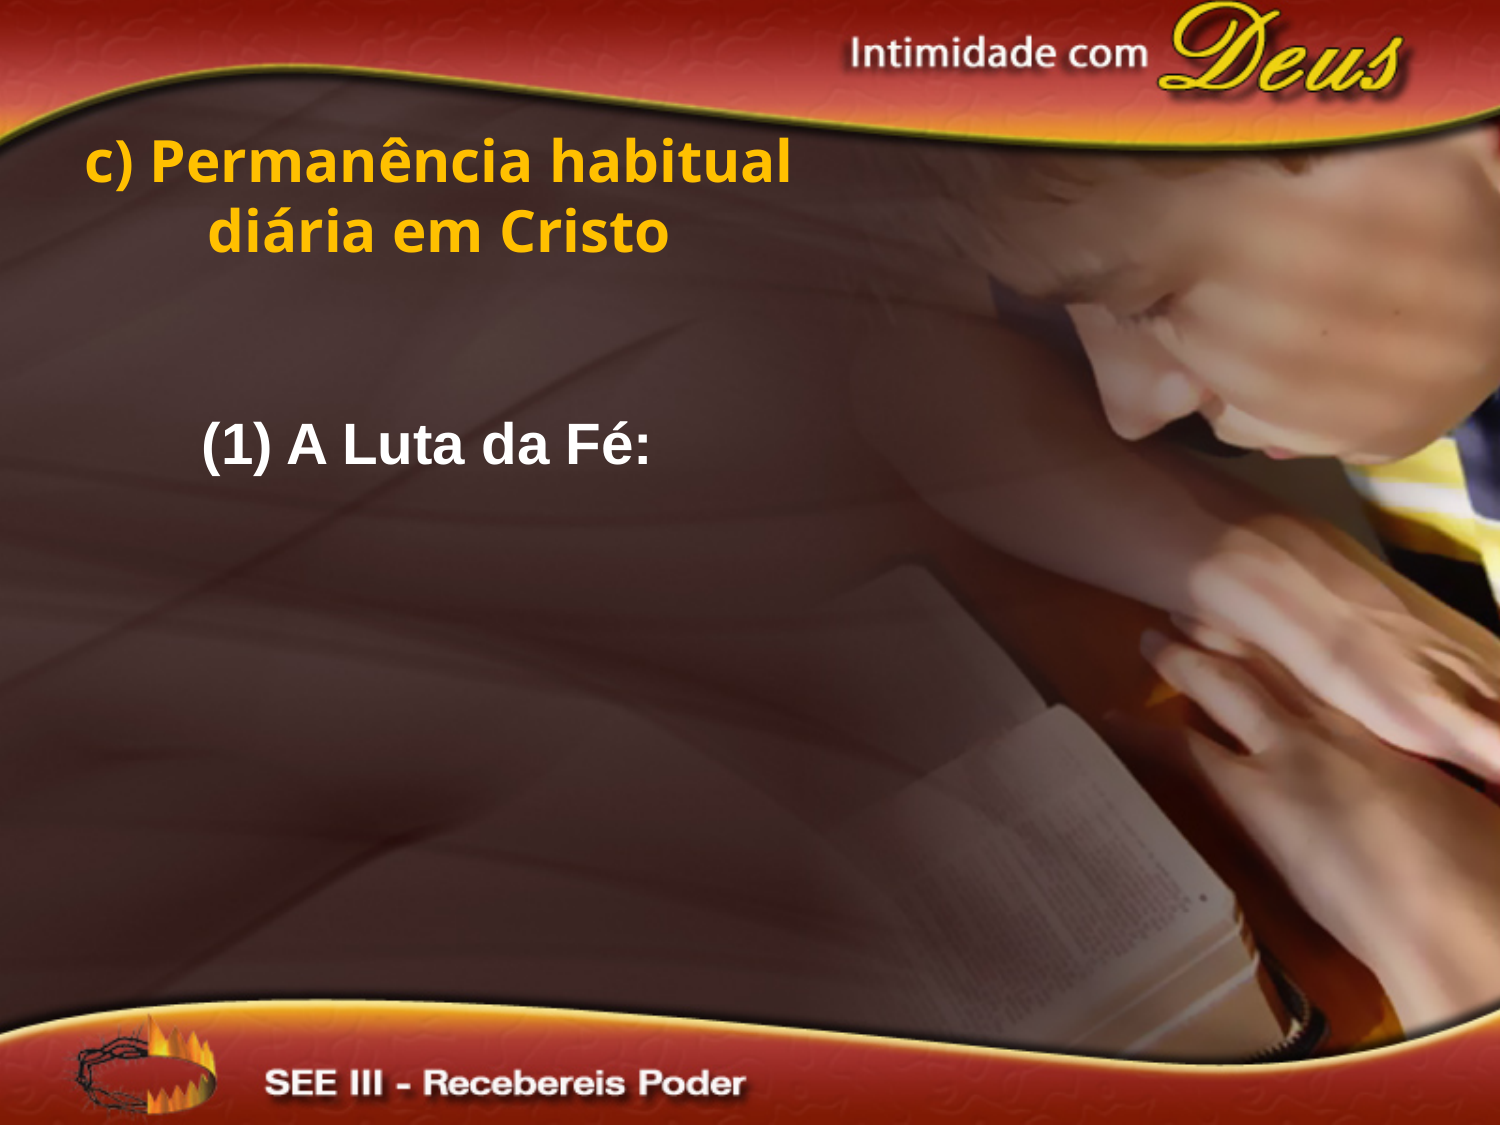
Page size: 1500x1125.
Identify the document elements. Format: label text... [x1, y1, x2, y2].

picture [0, 0, 1500, 1125]
text_box c) Permanência habitual diária em Cristo [0, 117, 879, 272]
text_box A Luta da Fé: [35, 398, 821, 554]
